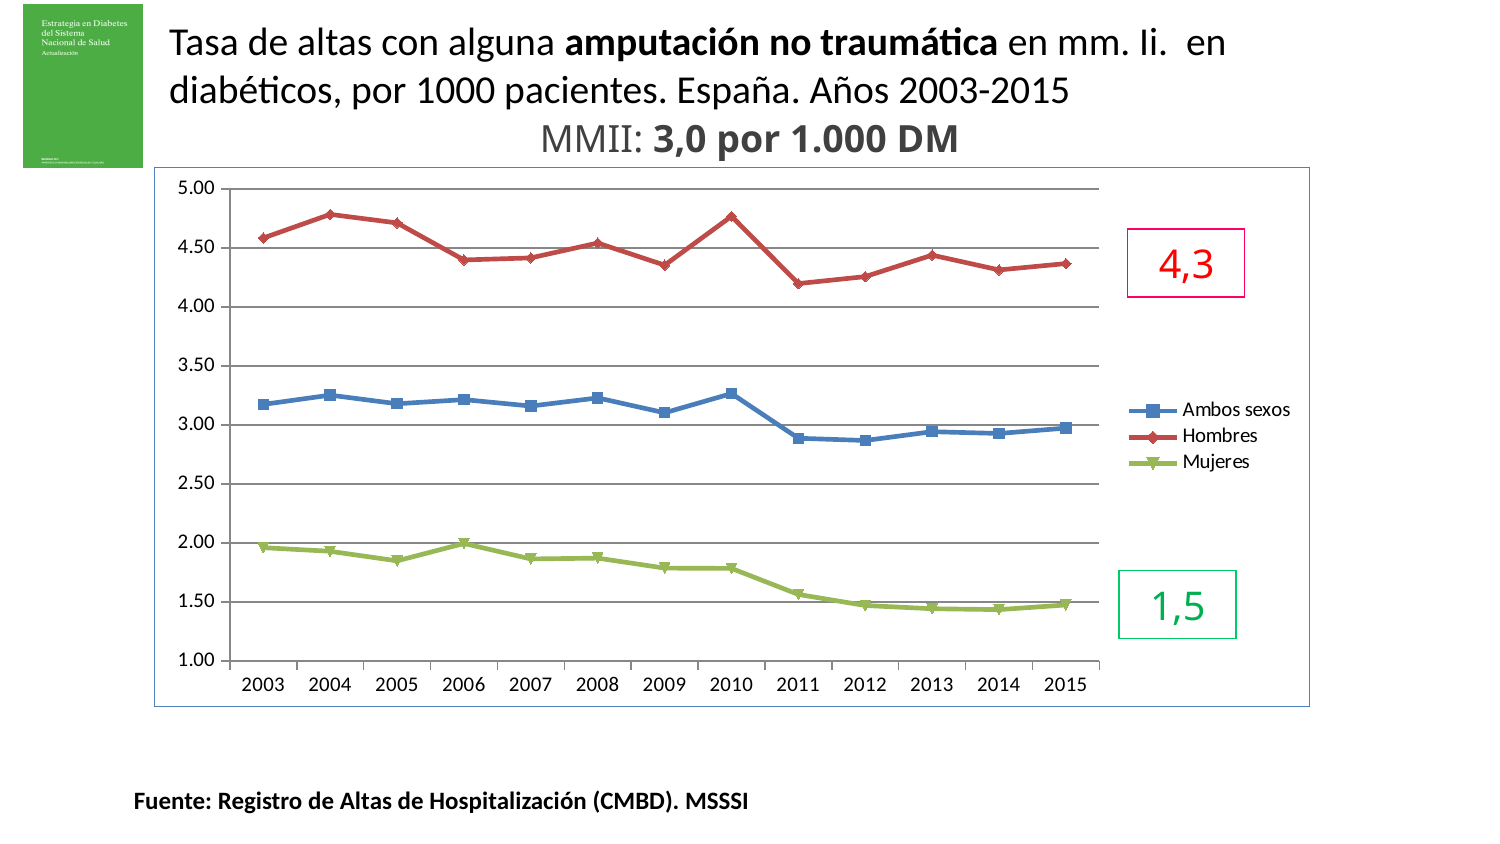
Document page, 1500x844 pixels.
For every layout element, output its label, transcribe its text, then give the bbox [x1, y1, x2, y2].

text_box Tasa de altas con alguna amputación no traumática en mm. Ii. en diabéticos, por 1000 pacientes. España. Años 2003-2015 [154, 8, 1349, 166]
picture [22, 4, 143, 169]
text_box Fuente: Registro de Altas de Hospitalización (CMBD). MSSSI [118, 776, 1384, 822]
chart [154, 167, 1310, 708]
text_box MMII: 3,0 por 1.000 DM [525, 107, 975, 166]
